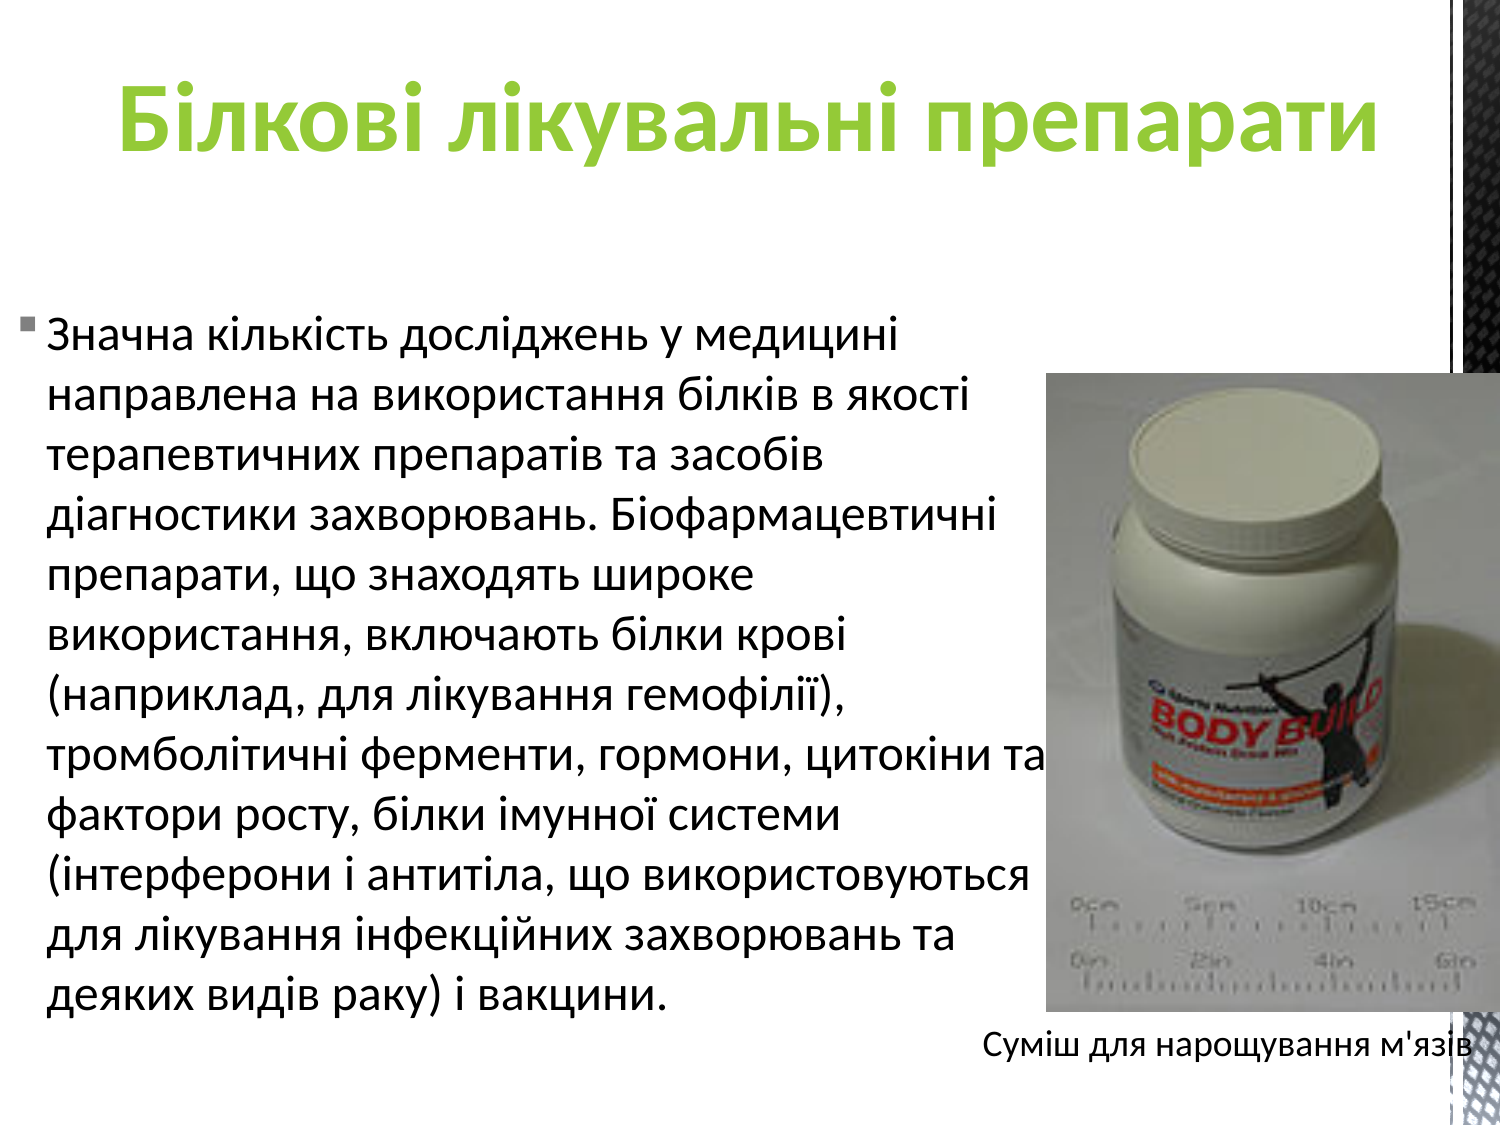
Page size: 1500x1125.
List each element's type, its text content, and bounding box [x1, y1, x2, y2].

title Білкові лікувальні препарати [0, 3, 1500, 220]
text_box Суміш для нарощування м'язів [967, 1011, 1497, 1072]
picture [1046, 220, 1500, 1125]
list Значна кількість досліджень у медицині направлена на використання білків в якості терапевтичних препаратів та засобів діагностики захворювань. Біофармацевтичні препарати, що знаходять широке використання, включають білки крові (наприклад, для лікування гемофілії), тромболітичні ферменти, гормони, цитокіни та фактори росту, білки імунної системи (інтерферони і антитіла, що використовуються для лікування інфекційних захворювань та деяких видів раку) і вакцини. [1, 220, 1069, 1125]
